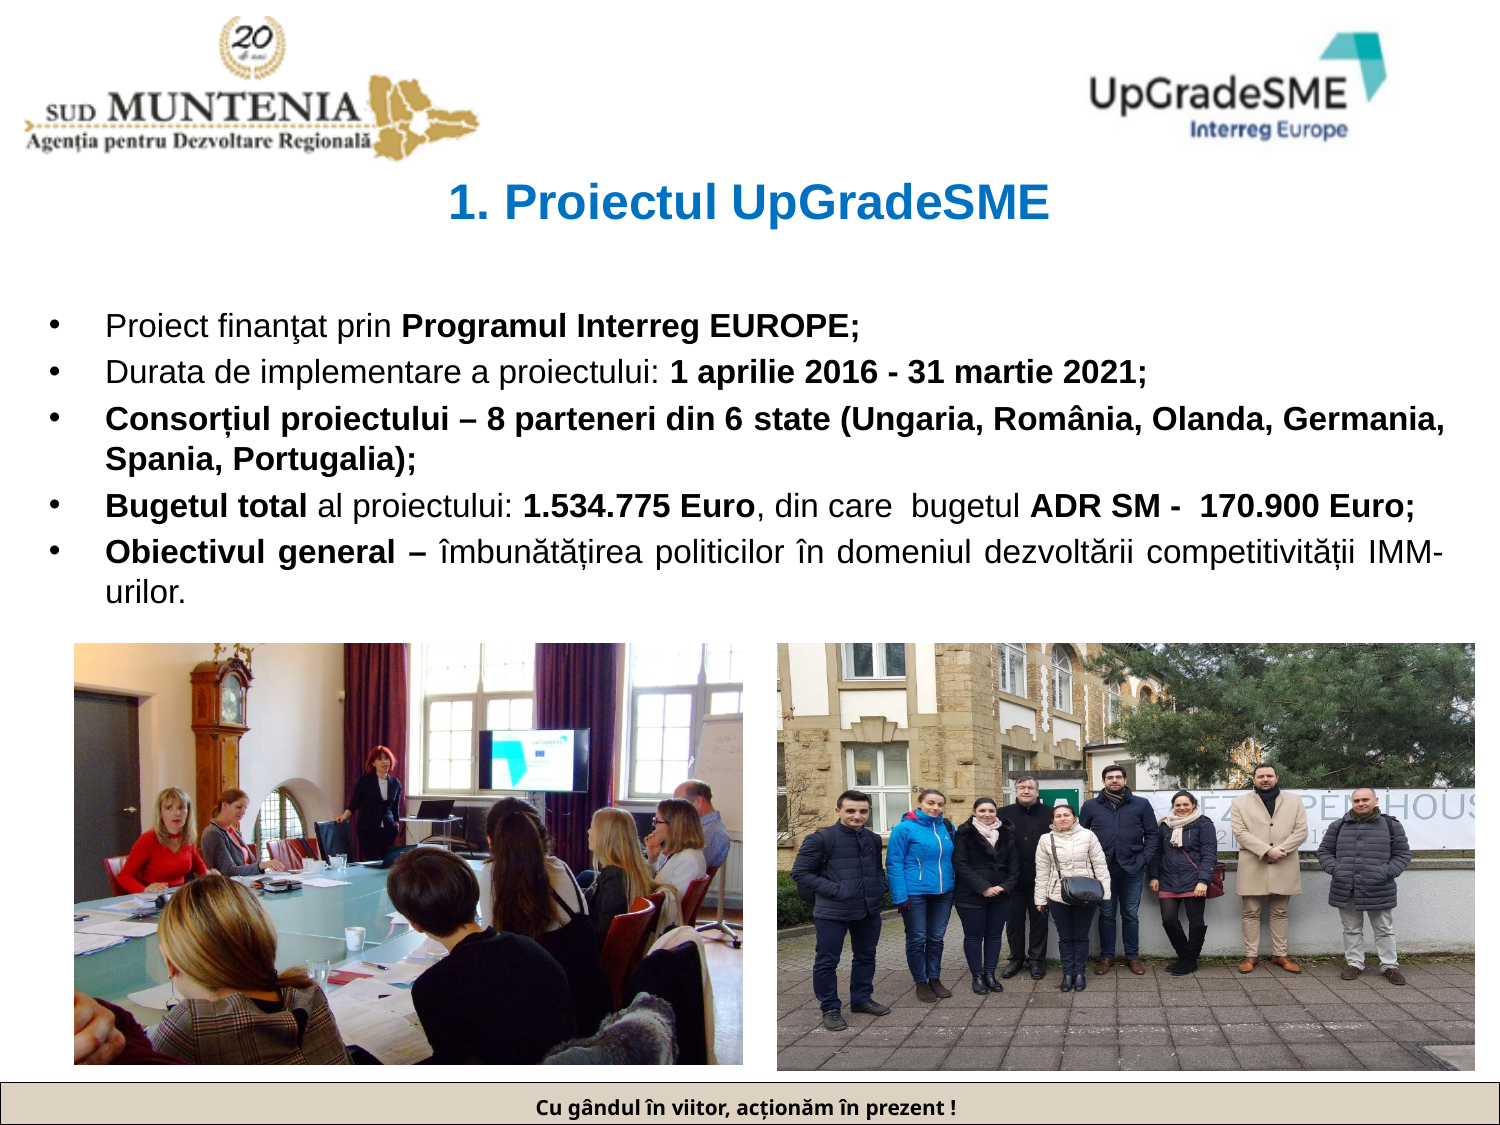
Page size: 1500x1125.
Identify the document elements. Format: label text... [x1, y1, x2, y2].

list Proiect finanţat prin Programul Interreg EUROPE; Durata de implementare a proiectului: 1 aprilie 2016 - 31 martie 2021; Consorțiul proiectului – 8 parteneri din 6 state (Ungaria, România, Olanda, Germania, Spania, Portugalia); Bugetul total al proiectului: 1.534.775 Euro, din care bugetul ADR SM - 170.900 Euro; Obiectivul general – îmbunătățirea politicilor în domeniul dezvoltării competitivității IMM-urilor. [33, 296, 1461, 1064]
picture [777, 643, 1476, 1071]
picture [24, 16, 482, 163]
picture [1037, 16, 1449, 170]
picture [74, 643, 743, 1065]
title 1. Proiectul UpGradeSME [149, 112, 1351, 288]
